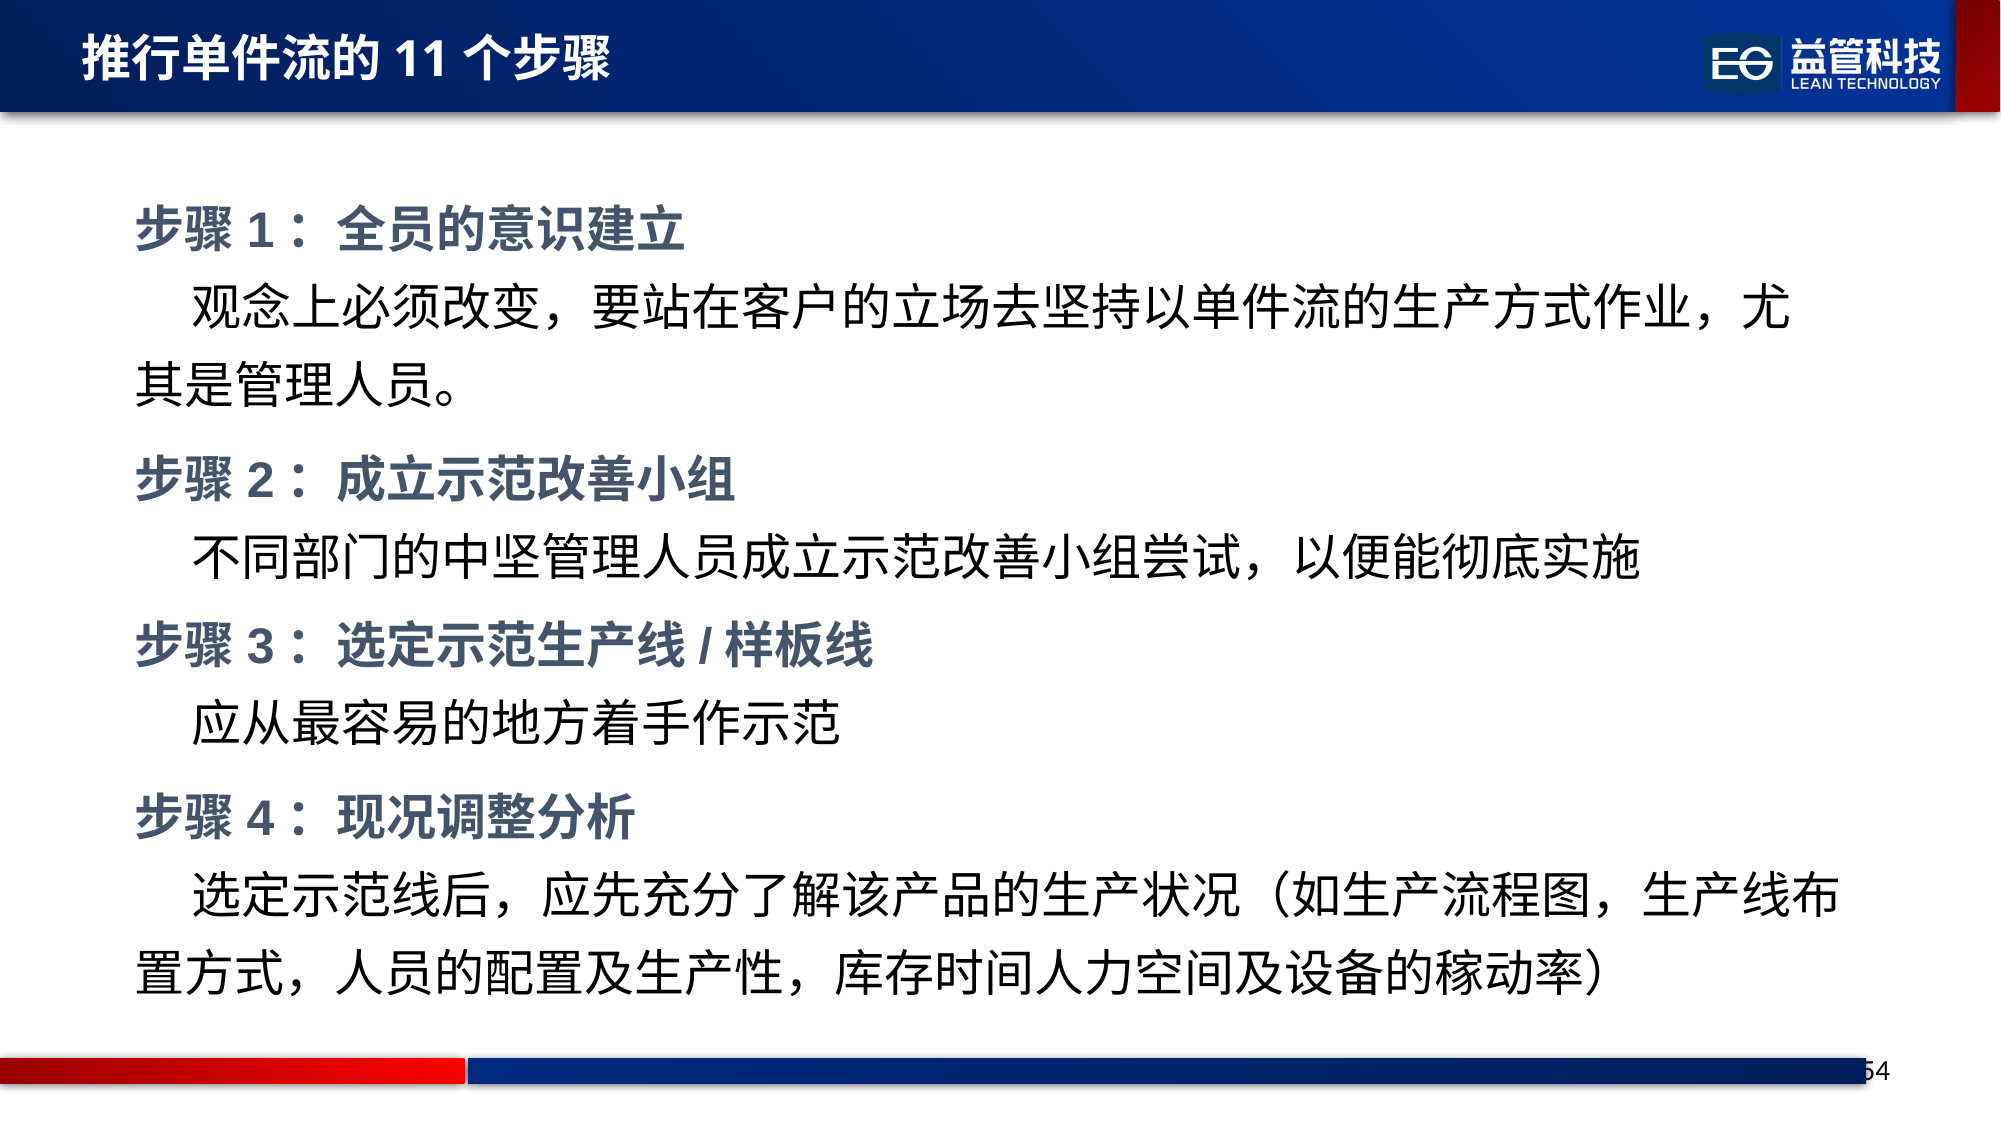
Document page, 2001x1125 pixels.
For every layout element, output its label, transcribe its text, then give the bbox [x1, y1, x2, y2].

text_box 推行单件流的11个步骤 [66, 18, 953, 94]
text_box 步骤3：选定示范生产线/样板线 应从最容易的地方着手作示范 [120, 588, 1810, 759]
text_box 步骤1：全员的意识建立 观念上必须改变，要站在客户的立场去坚持以单件流的生产方式作业，尤其是管理人员。 [120, 172, 1810, 422]
text_box 步骤2：成立示范改善小组 不同部门的中坚管理人员成立示范改善小组尝试，以便能彻底实施 [120, 422, 1810, 588]
text_box 步骤4：现况调整分析 选定示范线后，应先充分了解该产品的生产状况（如生产流程图，生产线布置方式，人员的配置及生产性，库存时间人力空间及设备的稼动率） [120, 759, 1875, 1009]
picture [1697, 18, 1949, 112]
